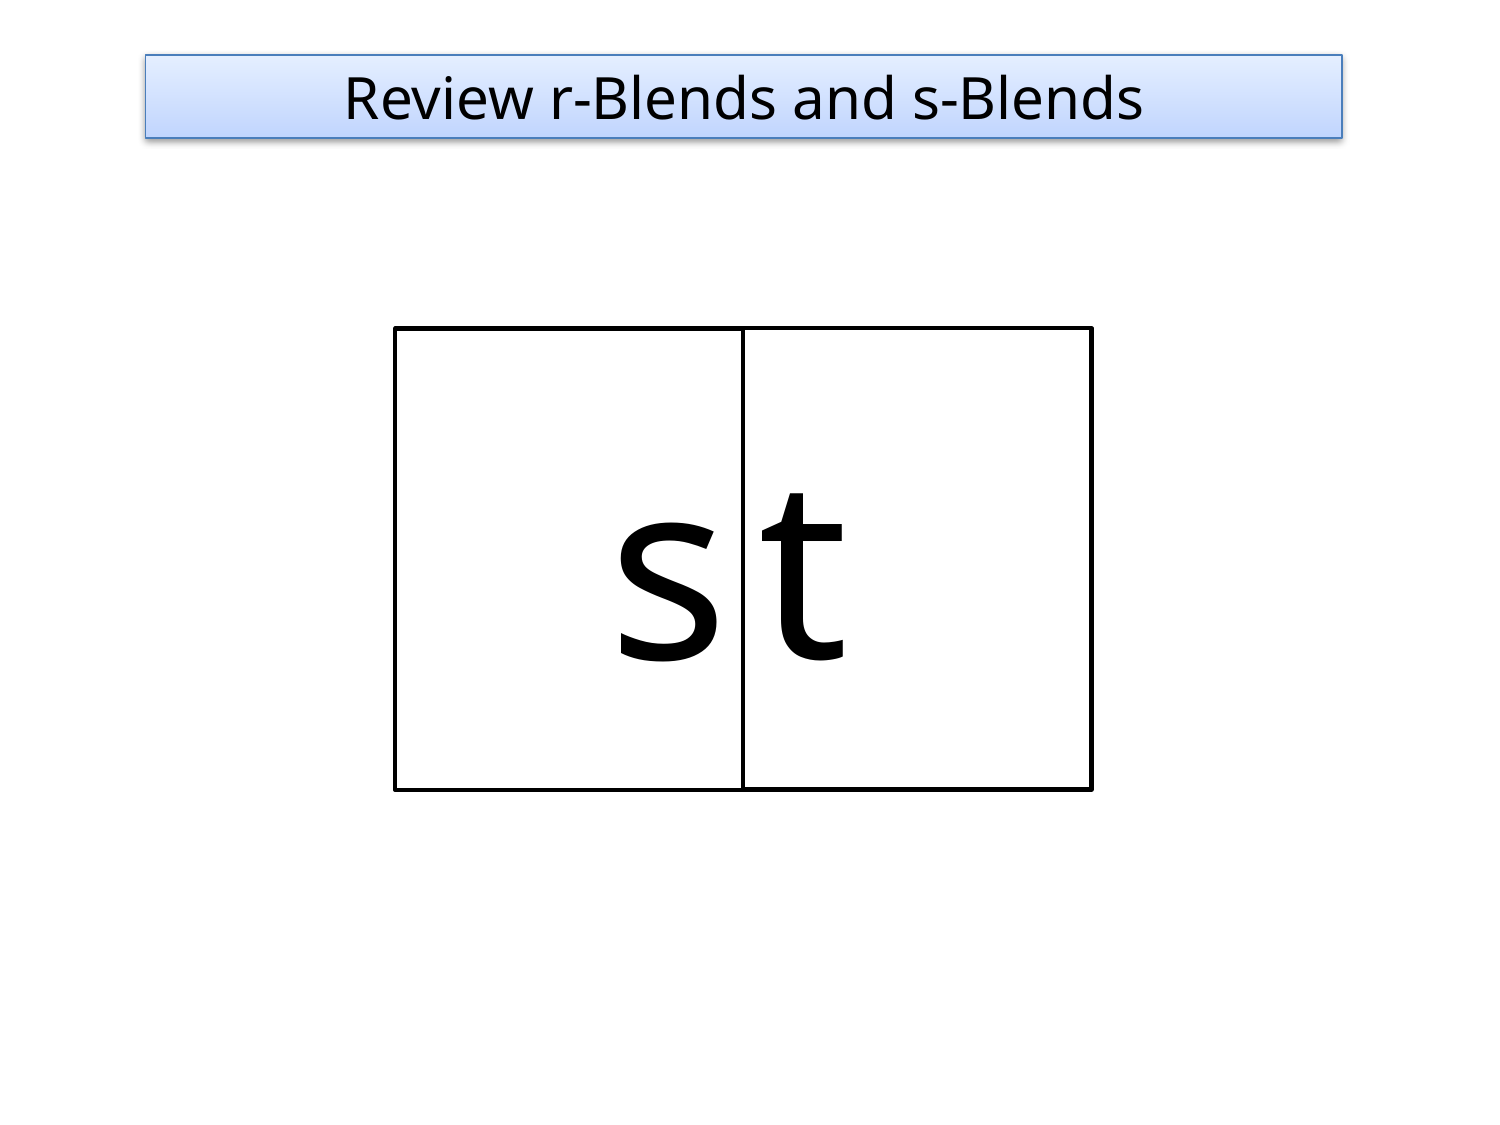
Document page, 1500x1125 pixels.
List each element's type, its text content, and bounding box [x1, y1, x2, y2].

text_box s [393, 326, 741, 792]
text_box t [741, 326, 1094, 792]
text_box Review r-Blends and s-Blends [145, 54, 1343, 139]
